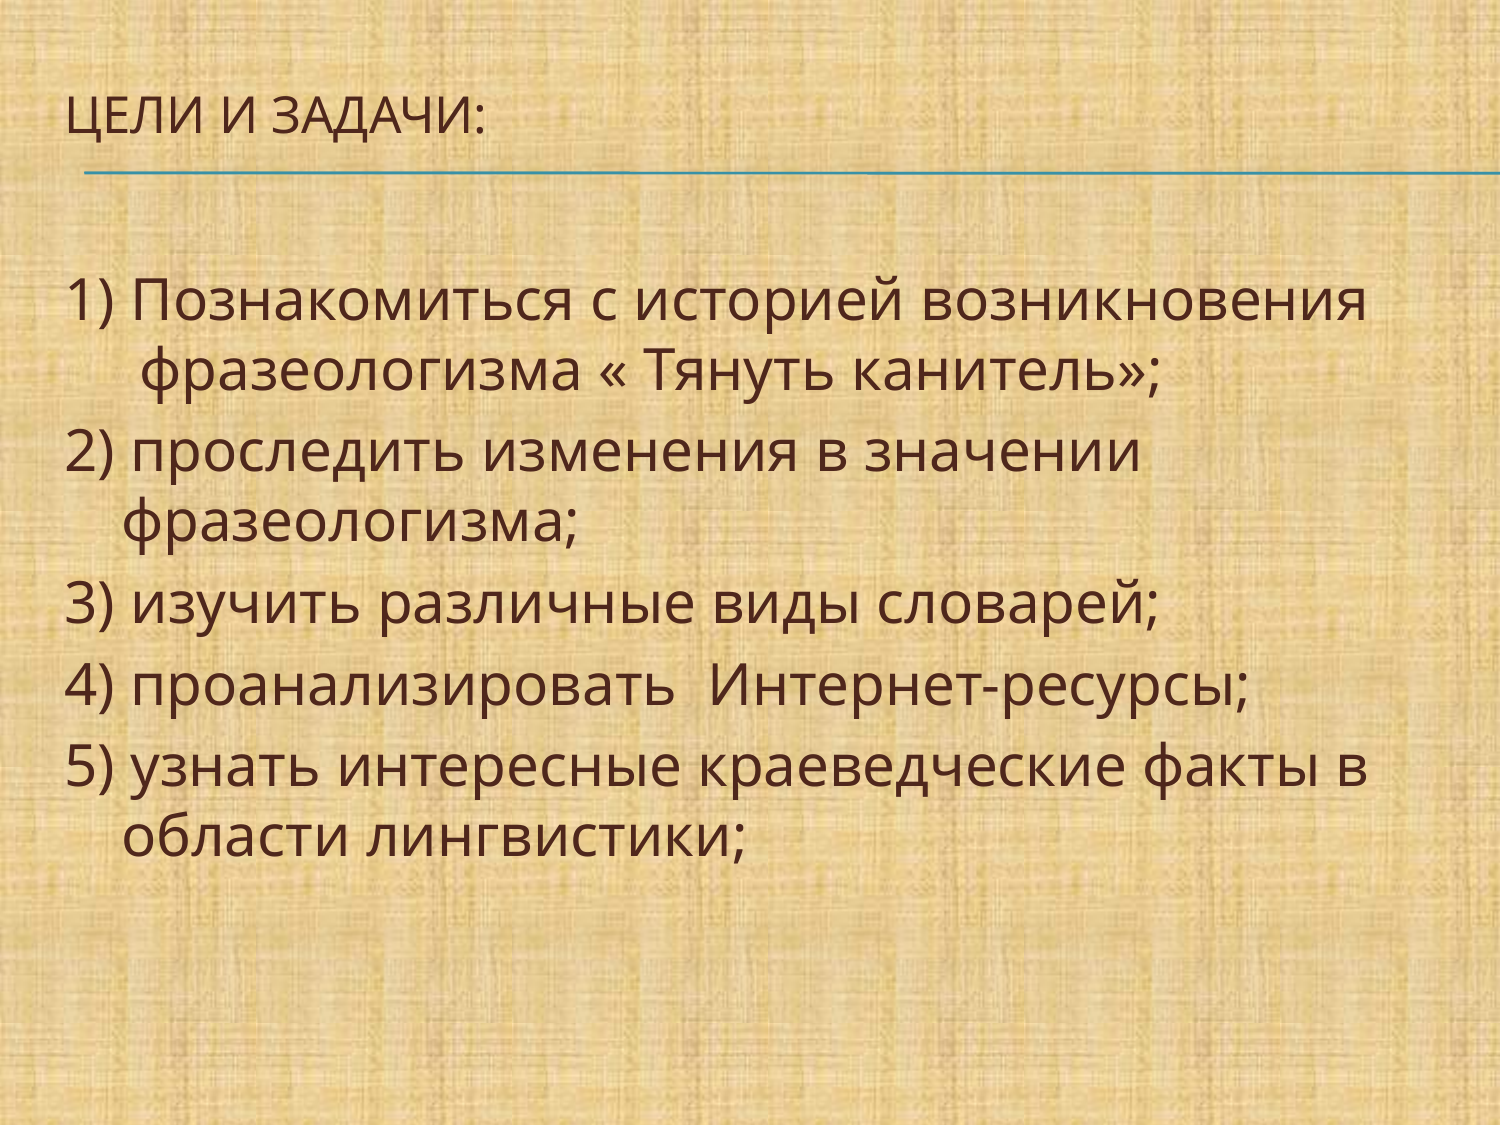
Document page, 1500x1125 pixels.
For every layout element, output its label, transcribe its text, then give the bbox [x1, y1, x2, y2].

picture [0, 0, 1500, 1125]
title Цели и задачи: [50, 75, 1475, 213]
list 1) Познакомиться с историей возникновения фразеологизма « Тянуть канитель»; 2) проследить изменения в значении фразеологизма; 3) изучить различные виды словарей; 4) проанализировать Интернет-ресурсы; 5) узнать интересные краеведческие факты в области лингвистики; [50, 254, 1475, 998]
